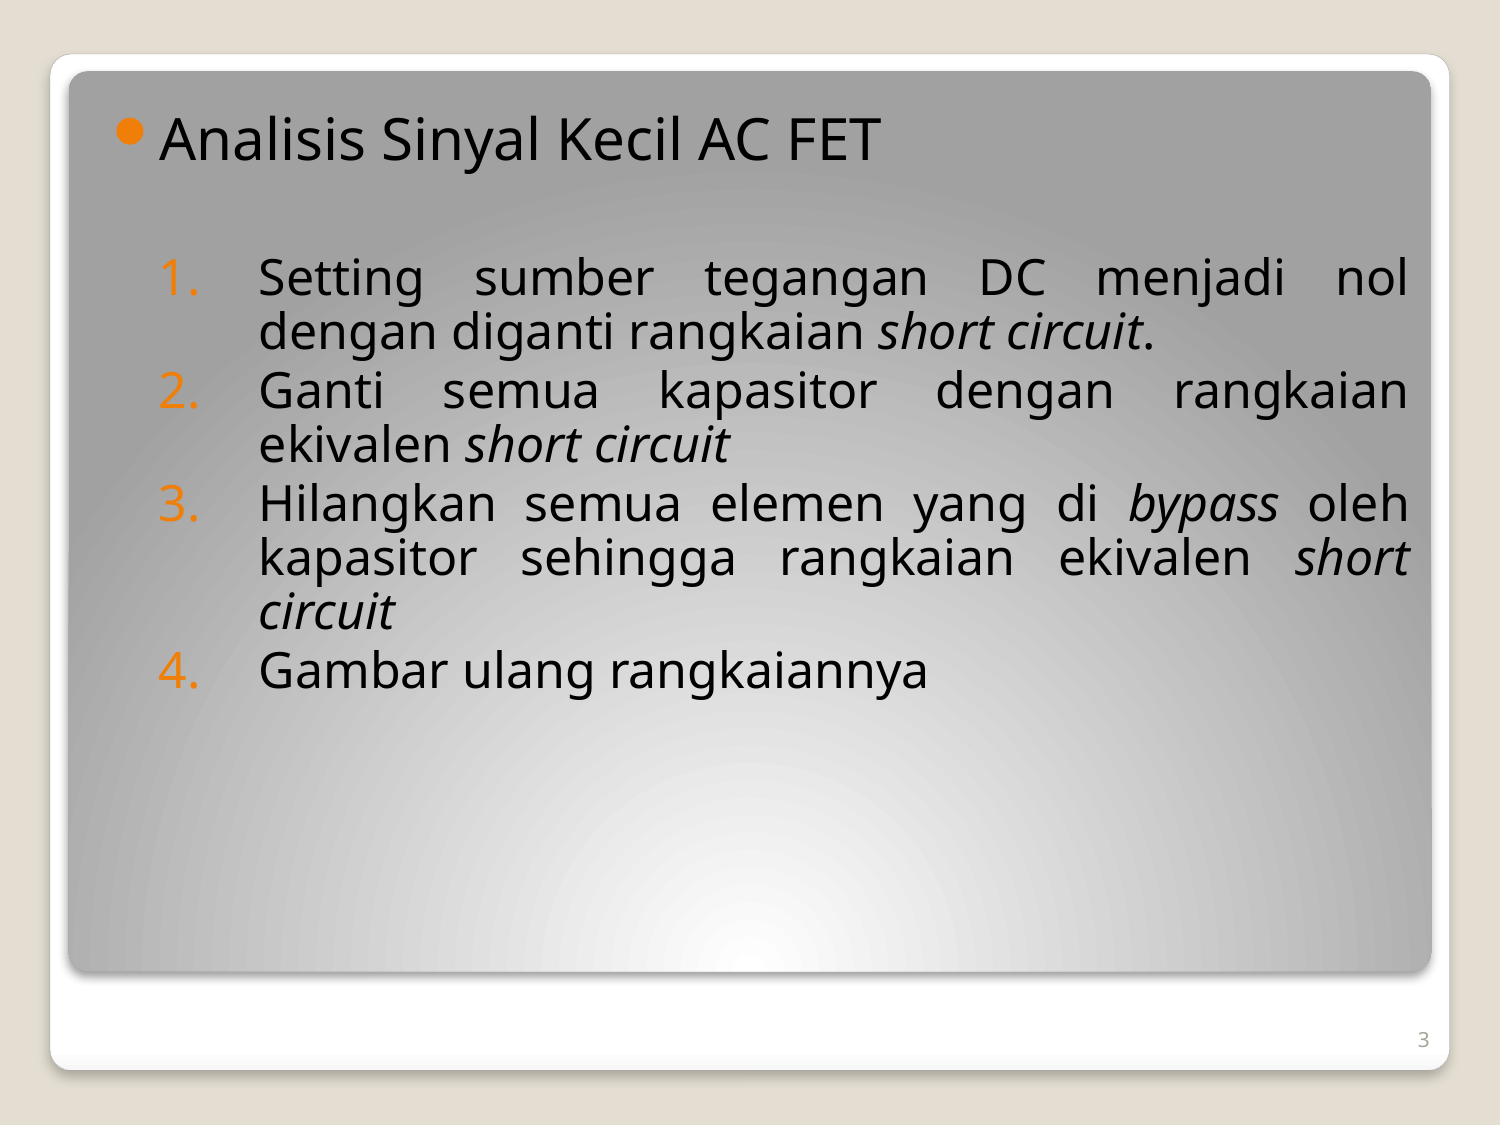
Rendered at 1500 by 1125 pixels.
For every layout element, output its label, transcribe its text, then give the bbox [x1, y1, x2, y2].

slide_number 3 [1369, 1002, 1445, 1063]
list Analisis Sinyal Kecil AC FET Setting sumber tegangan DC menjadi nol dengan diganti rangkaian short circuit. Ganti semua kapasitor dengan rangkaian ekivalen short circuit Hilangkan semua elemen yang di bypass oleh kapasitor sehingga rangkaian ekivalen short circuit Gambar ulang rangkaiannya [82, 86, 1425, 774]
